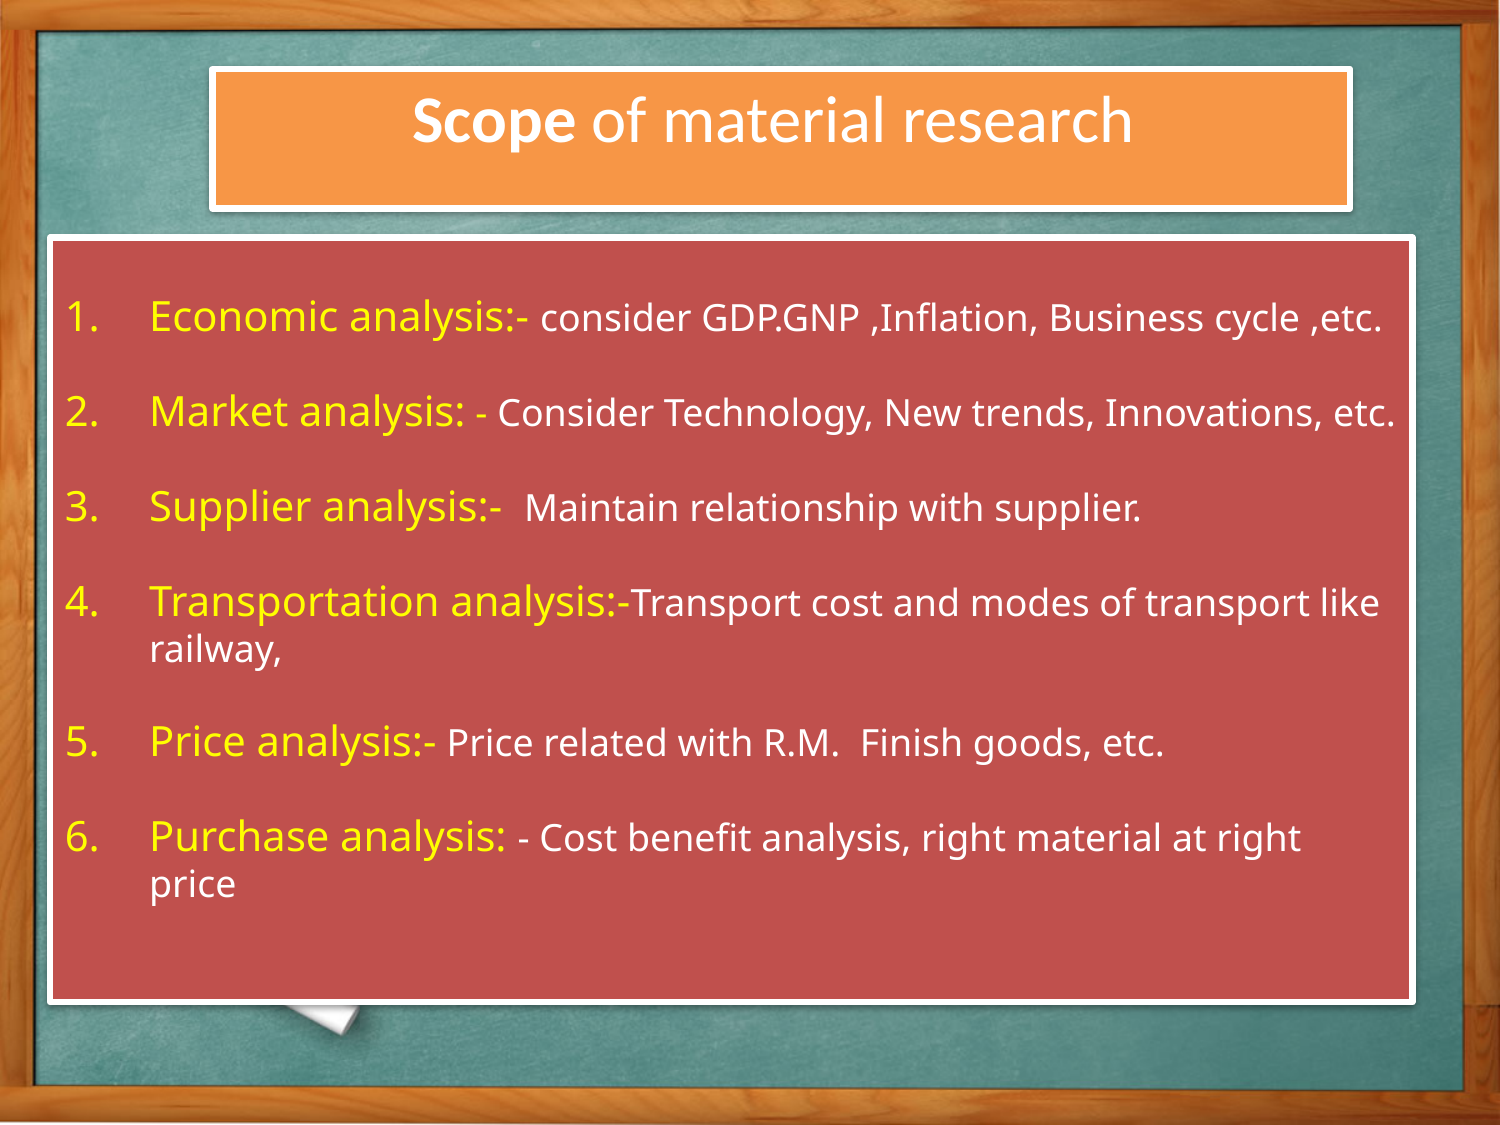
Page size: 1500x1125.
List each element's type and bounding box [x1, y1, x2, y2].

list [0, 0, 1500, 1125]
